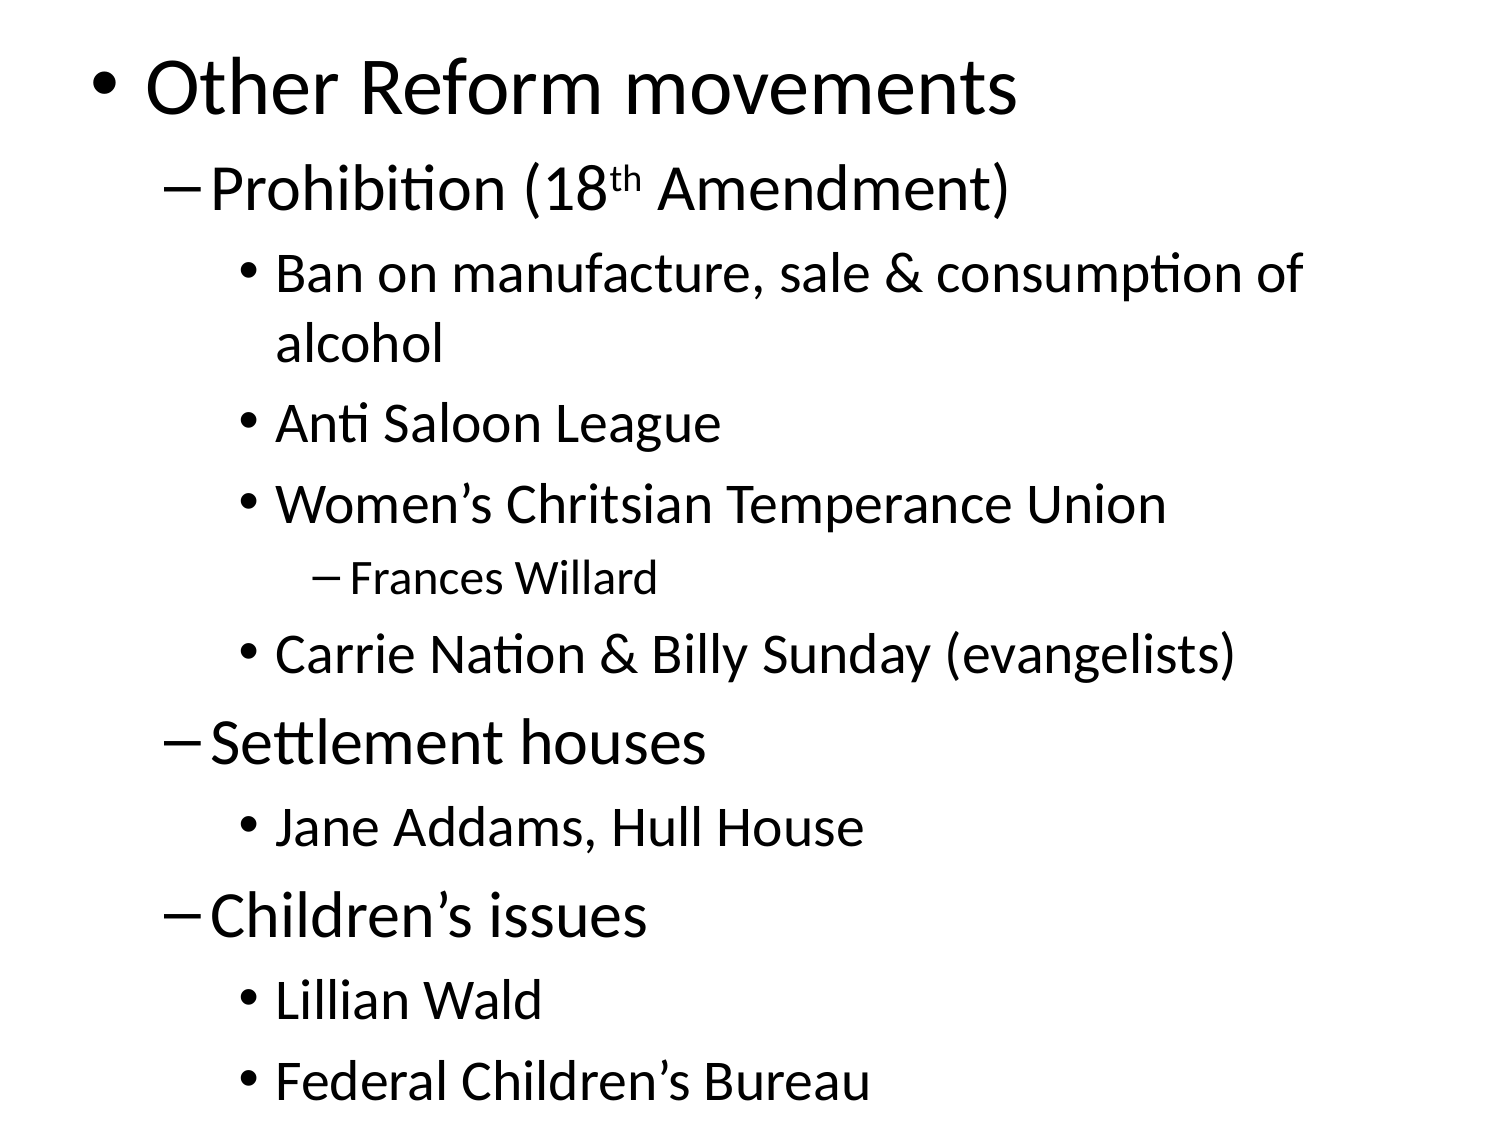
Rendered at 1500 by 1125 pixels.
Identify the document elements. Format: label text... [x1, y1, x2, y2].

list Other Reform movements Prohibition (18th Amendment) Ban on manufacture, sale & consumption of alcohol Anti Saloon League Women’s Chritsian Temperance Union Frances Willard Carrie Nation & Billy Sunday (evangelists) Settlement houses Jane Addams, Hull House Children’s issues Lillian Wald Federal Children’s Bureau [74, 24, 1426, 1125]
